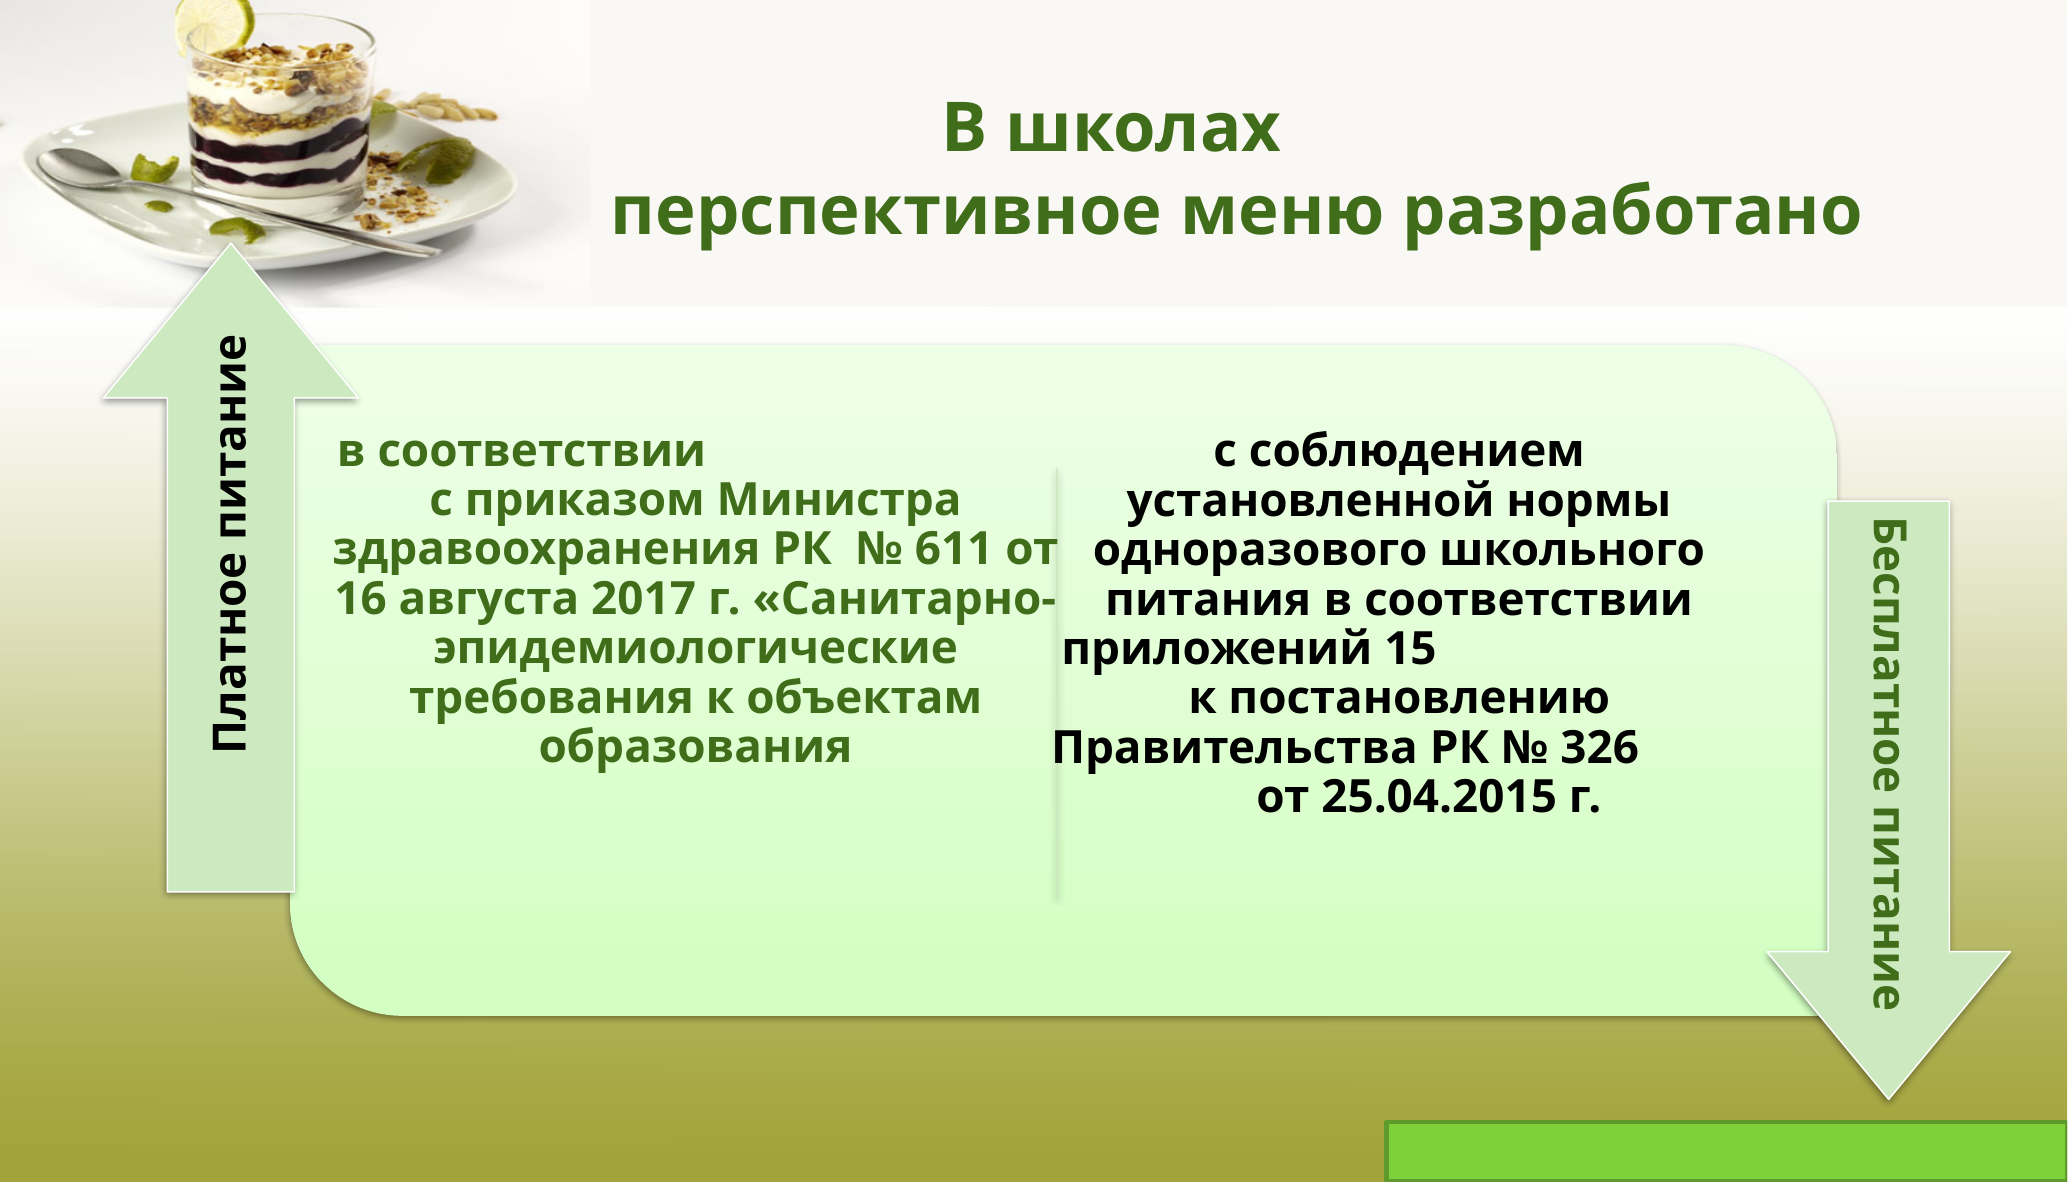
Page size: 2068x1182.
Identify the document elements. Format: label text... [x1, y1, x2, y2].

picture [0, 0, 2068, 1182]
text_box [1384, 1120, 2068, 1182]
title В школах перспективное меню разработано [277, 59, 1964, 252]
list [103, 255, 2011, 1087]
